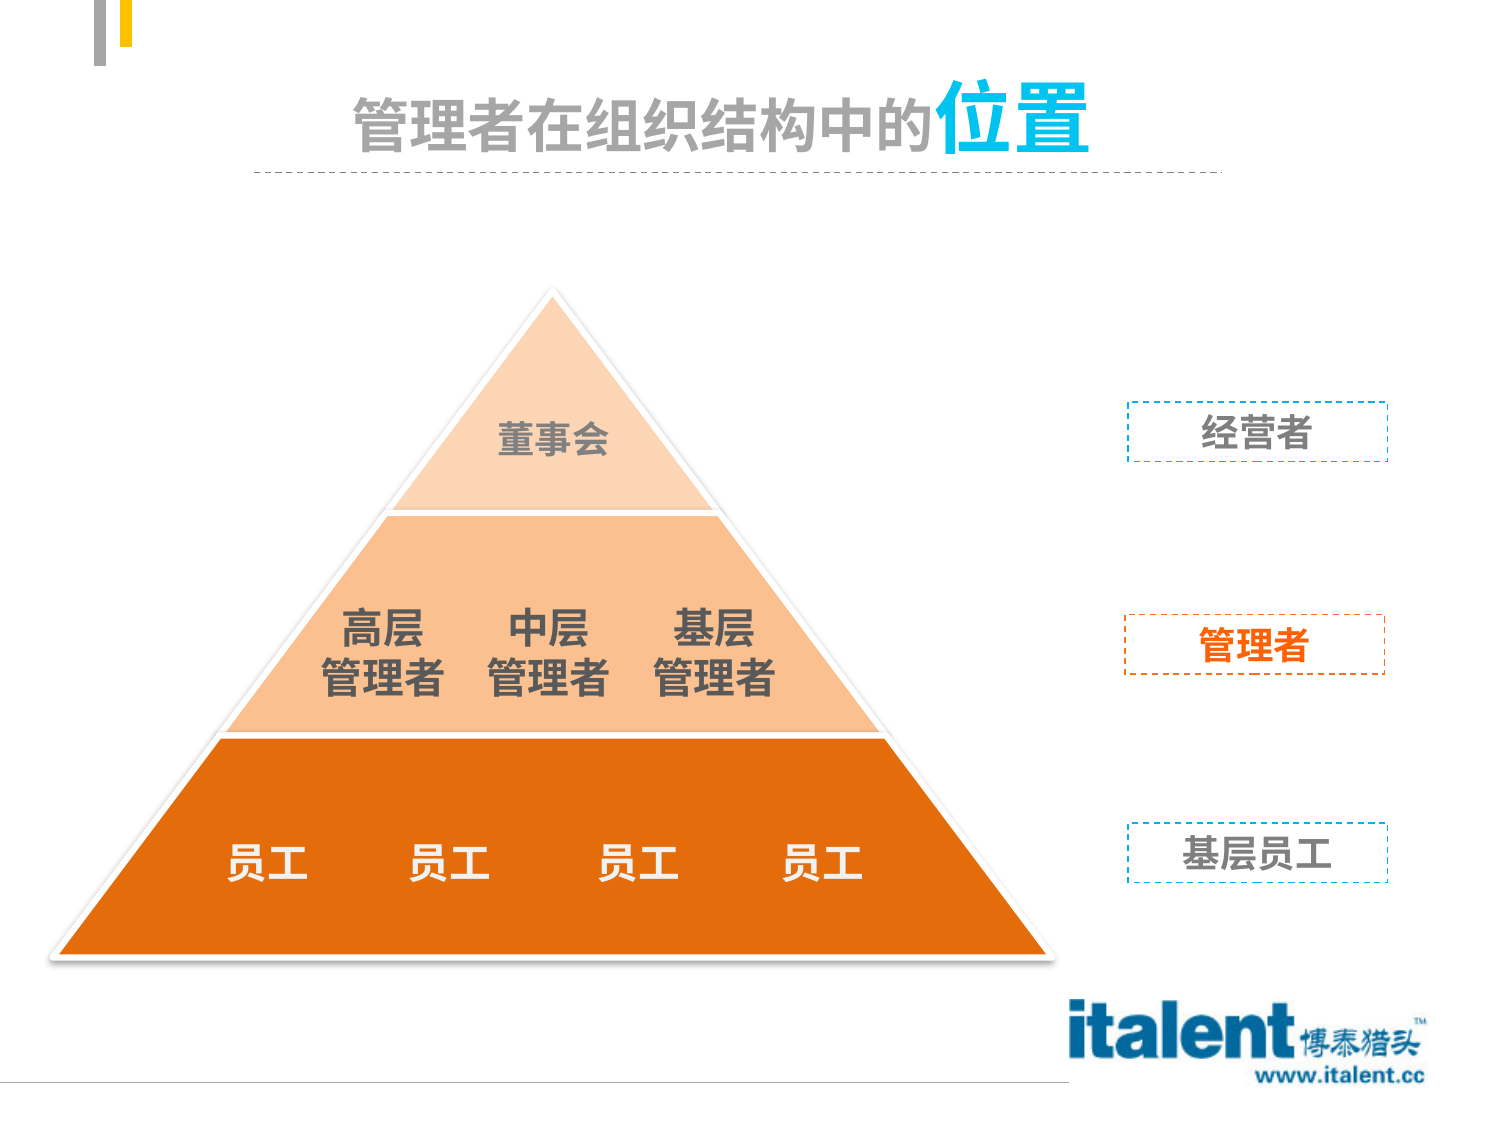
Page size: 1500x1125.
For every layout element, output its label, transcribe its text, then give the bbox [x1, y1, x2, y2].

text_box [253, 77, 1223, 173]
text_box 管理者 [1124, 614, 1385, 675]
text_box 经营者 [1128, 401, 1388, 462]
text_box 基层员工 [1128, 822, 1388, 883]
picture [1069, 999, 1429, 1089]
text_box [52, 290, 1053, 958]
